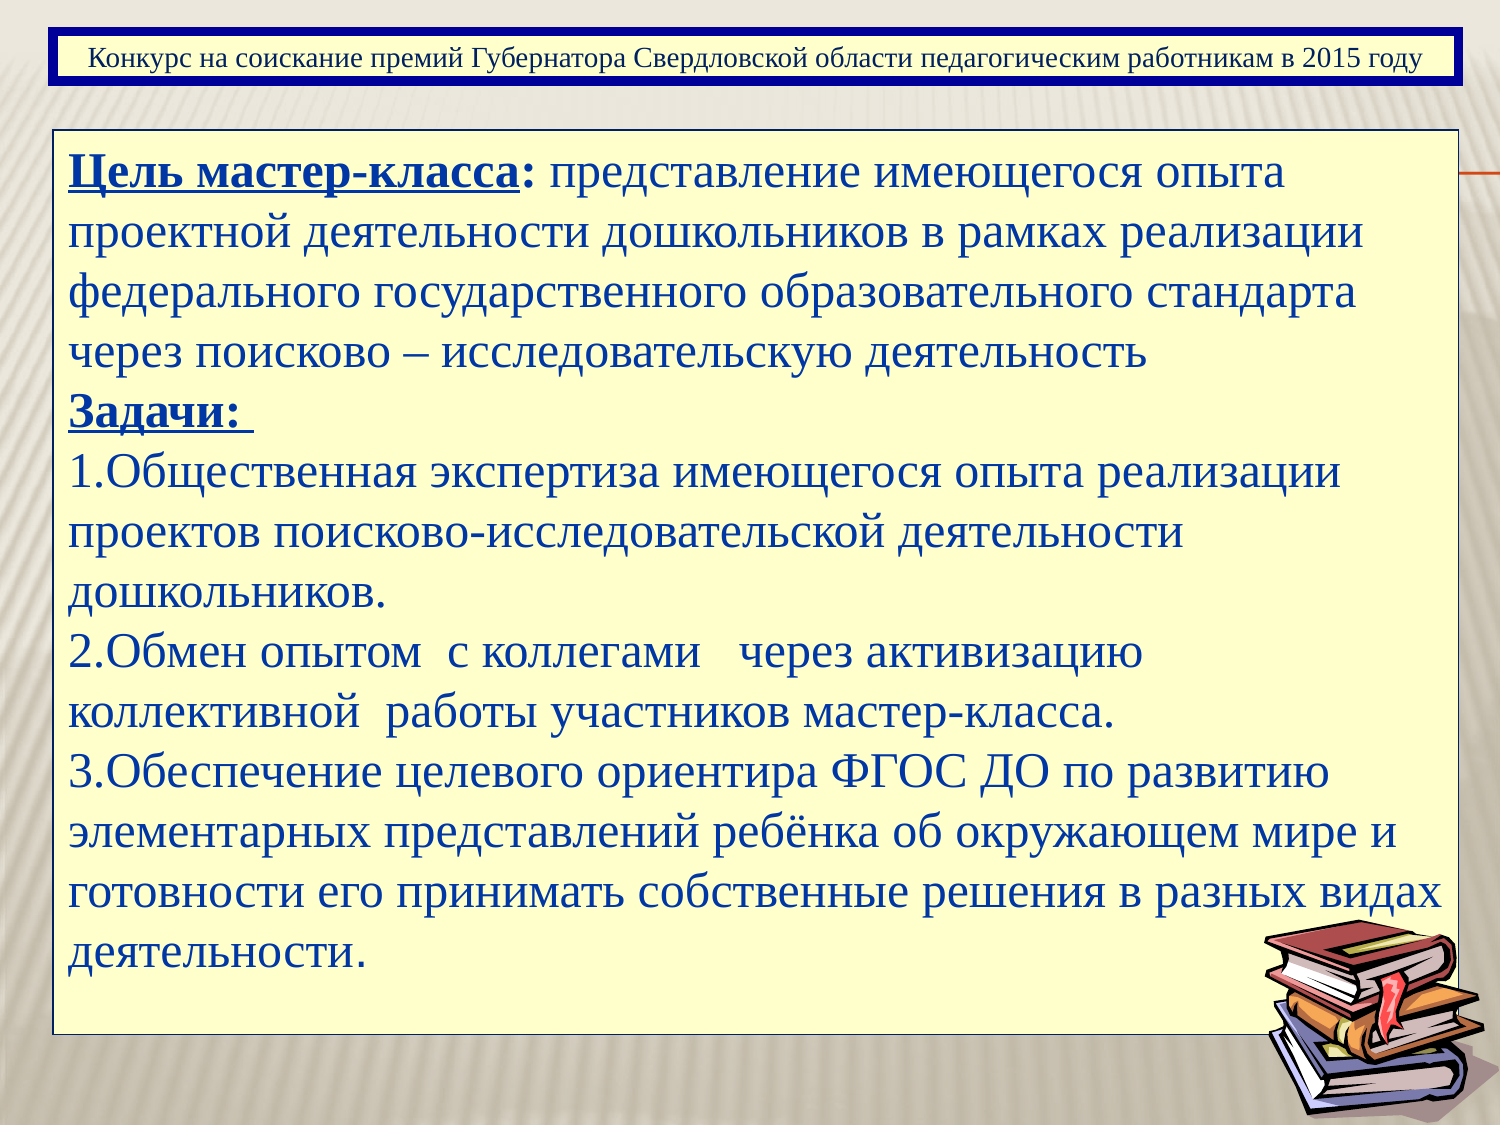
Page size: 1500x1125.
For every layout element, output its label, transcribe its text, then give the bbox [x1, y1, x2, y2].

text_box Конкурс на соискание премий Губернатора Свердловской области педагогическим работникам в 2015 году [53, 31, 1459, 81]
text_box Цель мастер-класса: представление имеющегося опыта проектной деятельности дошкольников в рамках реализации федерального государственного образовательного стандарта через поисково – исследовательскую деятельность Задачи: 1.Общественная экспертиза имеющегося опыта реализации проектов поисково-исследовательской деятельности дошкольников. 2.Обмен опытом с коллегами через активизацию коллективной работы участников мастер-класса. 3.Обеспечение целевого ориентира ФГОС ДО по развитию элементарных представлений ребёнка об окружающем мире и готовности его принимать собственные решения в разных видах деятельности. [53, 129, 1459, 1035]
picture [1263, 918, 1500, 1125]
